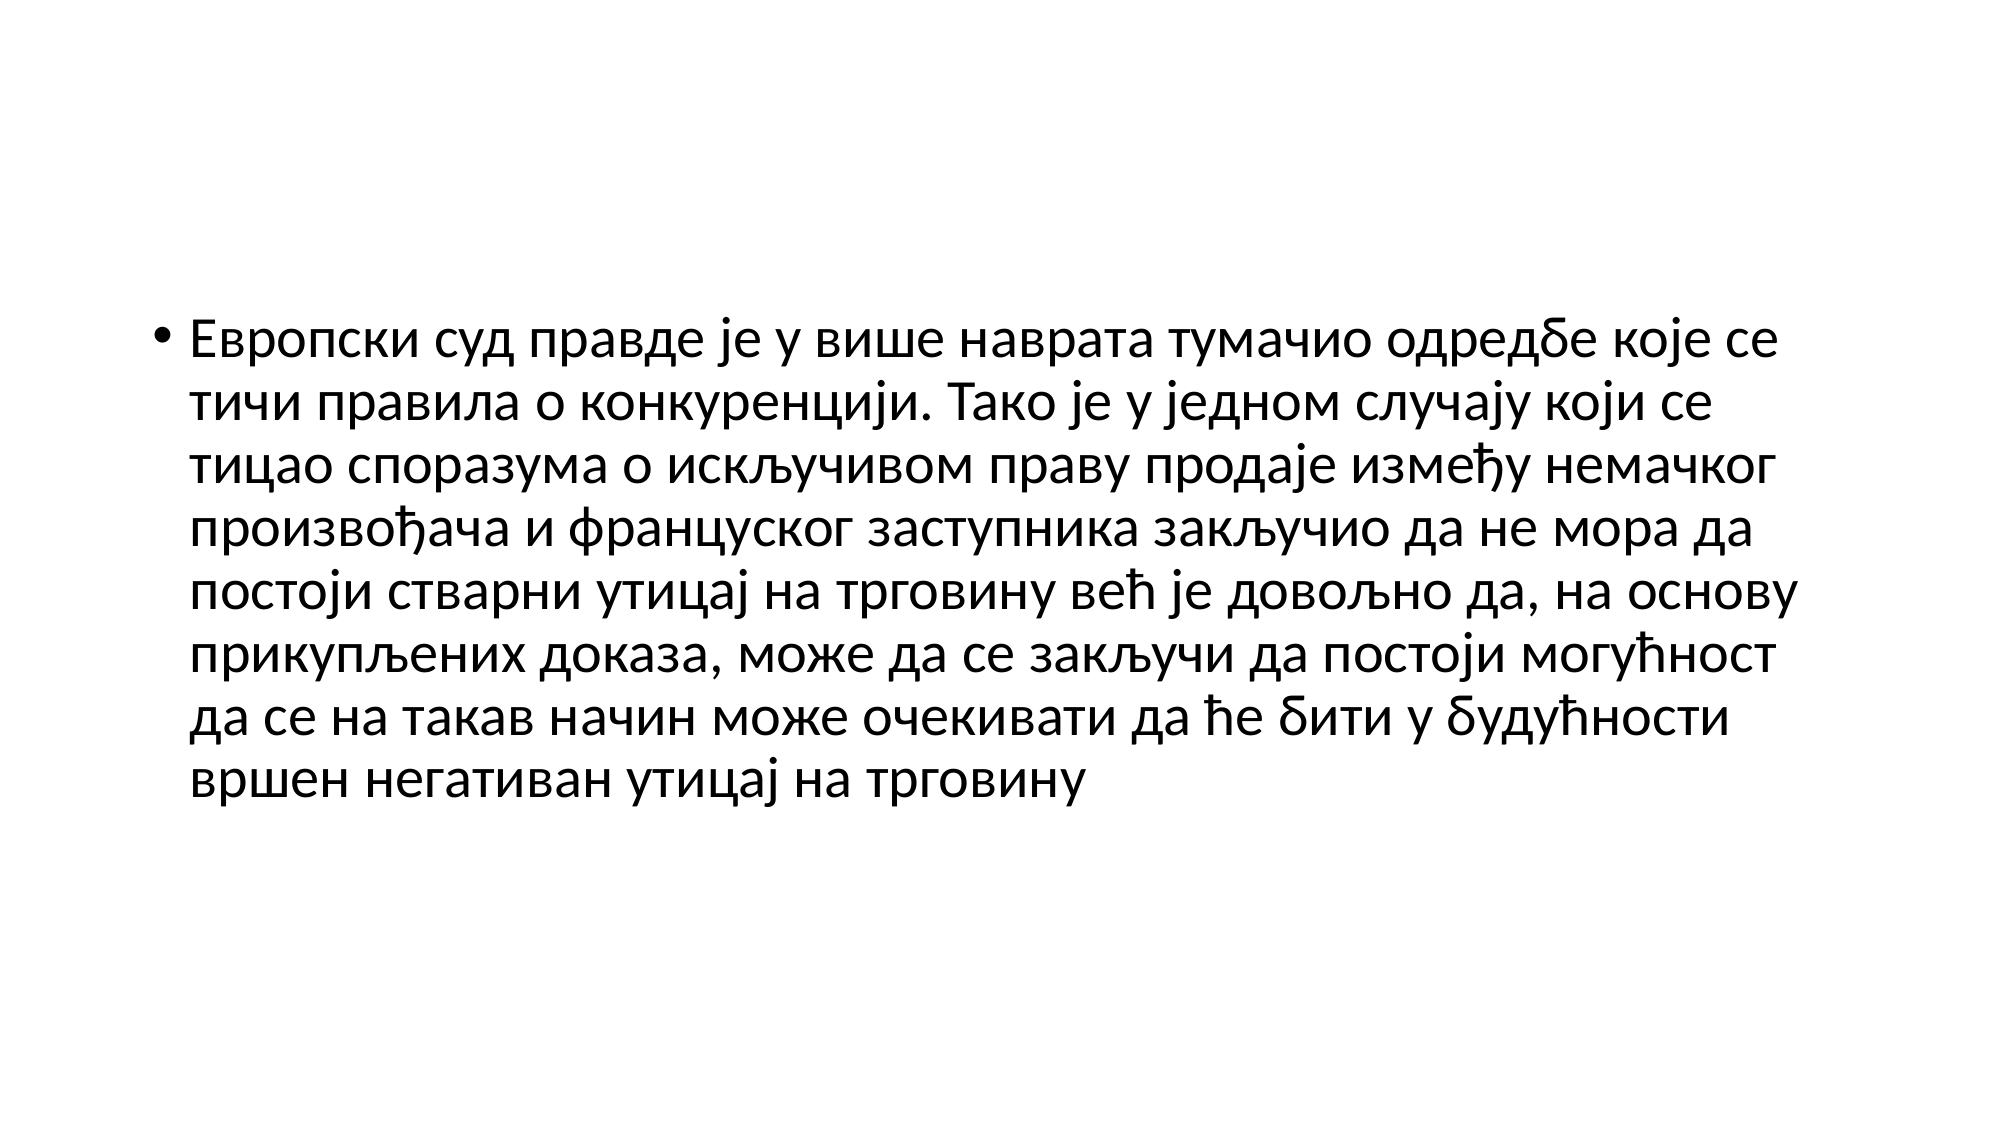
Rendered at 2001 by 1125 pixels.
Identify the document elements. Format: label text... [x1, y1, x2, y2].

list Европски суд правде је у више наврата тумачио одредбе које се тичи правила о конкуренцији. Тако је у једном случају који се тицао споразума о искључивом праву продаје између немачког произвођача и француског заступника закључио да не мора да постоји стварни утицај на трговину већ је довољно да, на основу прикупљених доказа, може да се закључи да постоји могућност да се на такав начин може очекивати да ће бити у будућности вршен негативан утицај на трговину [137, 299, 1863, 1014]
